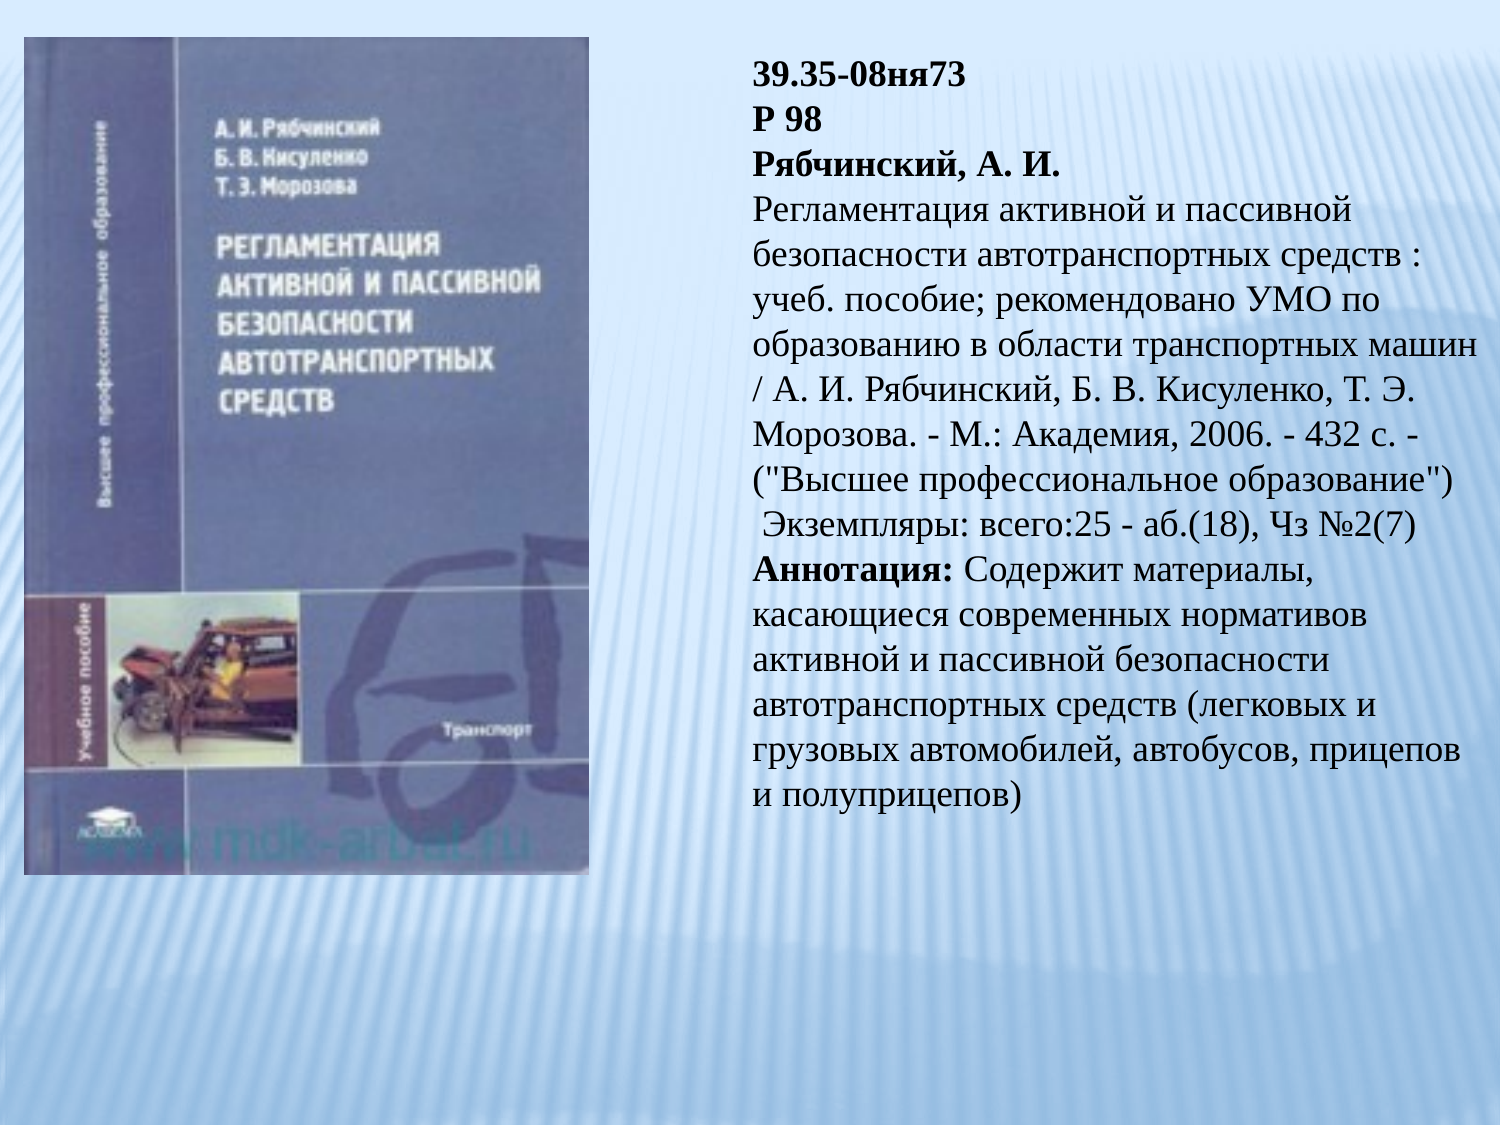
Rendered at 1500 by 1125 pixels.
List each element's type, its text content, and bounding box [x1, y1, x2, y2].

picture [24, 37, 590, 876]
text_box 39.35-08ня73 Р 98 Рябчинский, А. И. Регламентация активной и пассивной безопасности автотранспортных средств : учеб. пособие; рекомендовано УМО по образованию в области транспортных машин / А. И. Рябчинский, Б. В. Кисуленко, Т. Э. Морозова. - М.: Академия, 2006. - 432 с. - ("Высшее профессиональное образование") Экземпляры: всего:25 - аб.(18), Чз №2(7) Аннотация: Содержит материалы, касающиеся современных нормативов активной и пассивной безопасности автотранспортных средств (легковых и грузовых автомобилей, автобусов, прицепов и полуприцепов) [737, 41, 1500, 822]
